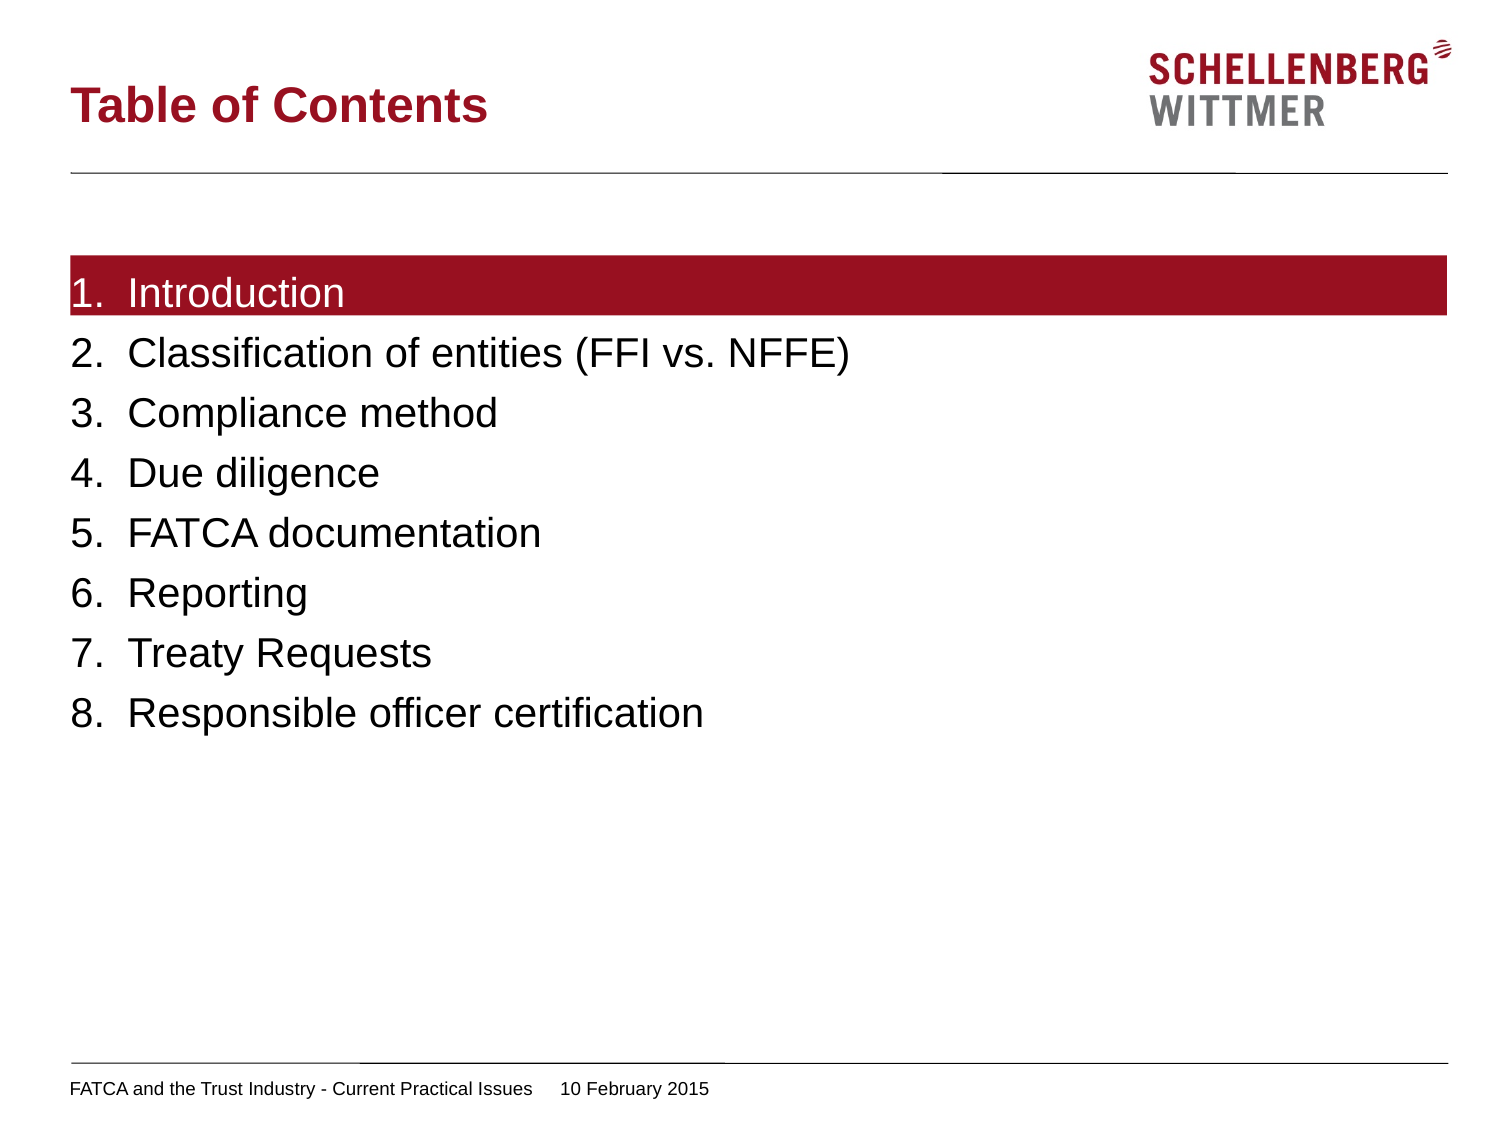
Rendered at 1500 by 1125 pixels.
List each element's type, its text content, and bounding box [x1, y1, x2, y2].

list Introduction Classification of entities (FFI vs. NFFE) Compliance method Due diligence FATCA documentation Reporting Treaty Requests Responsible officer certification [70, 255, 1447, 1000]
title Table of Contents [70, 34, 1081, 171]
picture [1118, 20, 1482, 159]
